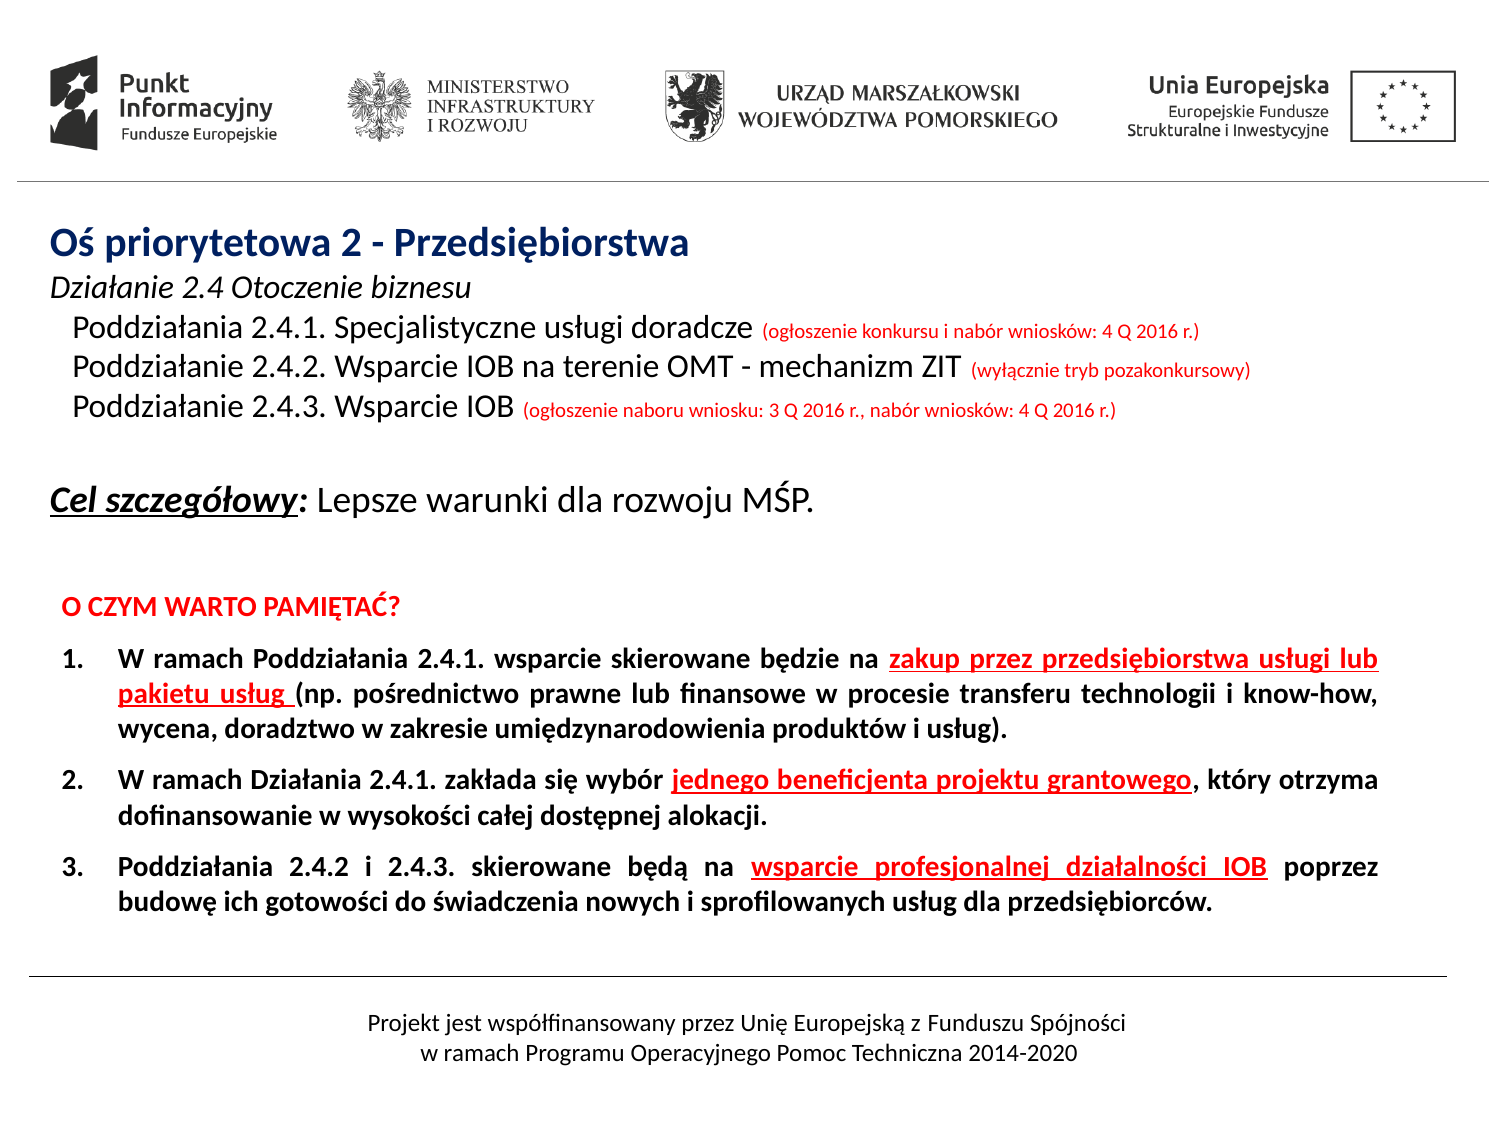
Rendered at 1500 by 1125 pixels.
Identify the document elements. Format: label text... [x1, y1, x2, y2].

text_box Oś priorytetowa 2 - Przedsiębiorstwa Działanie 2.4 Otoczenie biznesu Poddziałania 2.4.1. Specjalistyczne usługi doradcze (ogłoszenie konkursu i nabór wniosków: 4 Q 2016 r.) Poddziałanie 2.4.2. Wsparcie IOB na terenie OMT - mechanizm ZIT (wyłącznie tryb pozakonkursowy) Poddziałanie 2.4.3. Wsparcie IOB (ogłoszenie naboru wniosku: 3 Q 2016 r., nabór wniosków: 4 Q 2016 r.) Cel szczegółowy: Lepsze warunki dla rozwoju MŚP. [35, 187, 1465, 527]
text_box O CZYM WARTO PAMIĘTAĆ? W ramach Poddziałania 2.4.1. wsparcie skierowane będzie na zakup przez przedsiębiorstwa usługi lub pakietu usług (np. pośrednictwo prawne lub finansowe w procesie transferu technologii i know-how, wycena, doradztwo w zakresie umiędzynarodowienia produktów i usług). W ramach Działania 2.4.1. zakłada się wybór jednego beneficjenta projektu grantowego, który otrzyma dofinansowanie w wysokości całej dostępnej alokacji. Poddziałania 2.4.2 i 2.4.3. skierowane będą na wsparcie profesjonalnej działalności IOB poprzez budowę ich gotowości do świadczenia nowych i sprofilowanych usług dla przedsiębiorców. [46, 580, 1394, 925]
picture [17, 23, 1489, 182]
